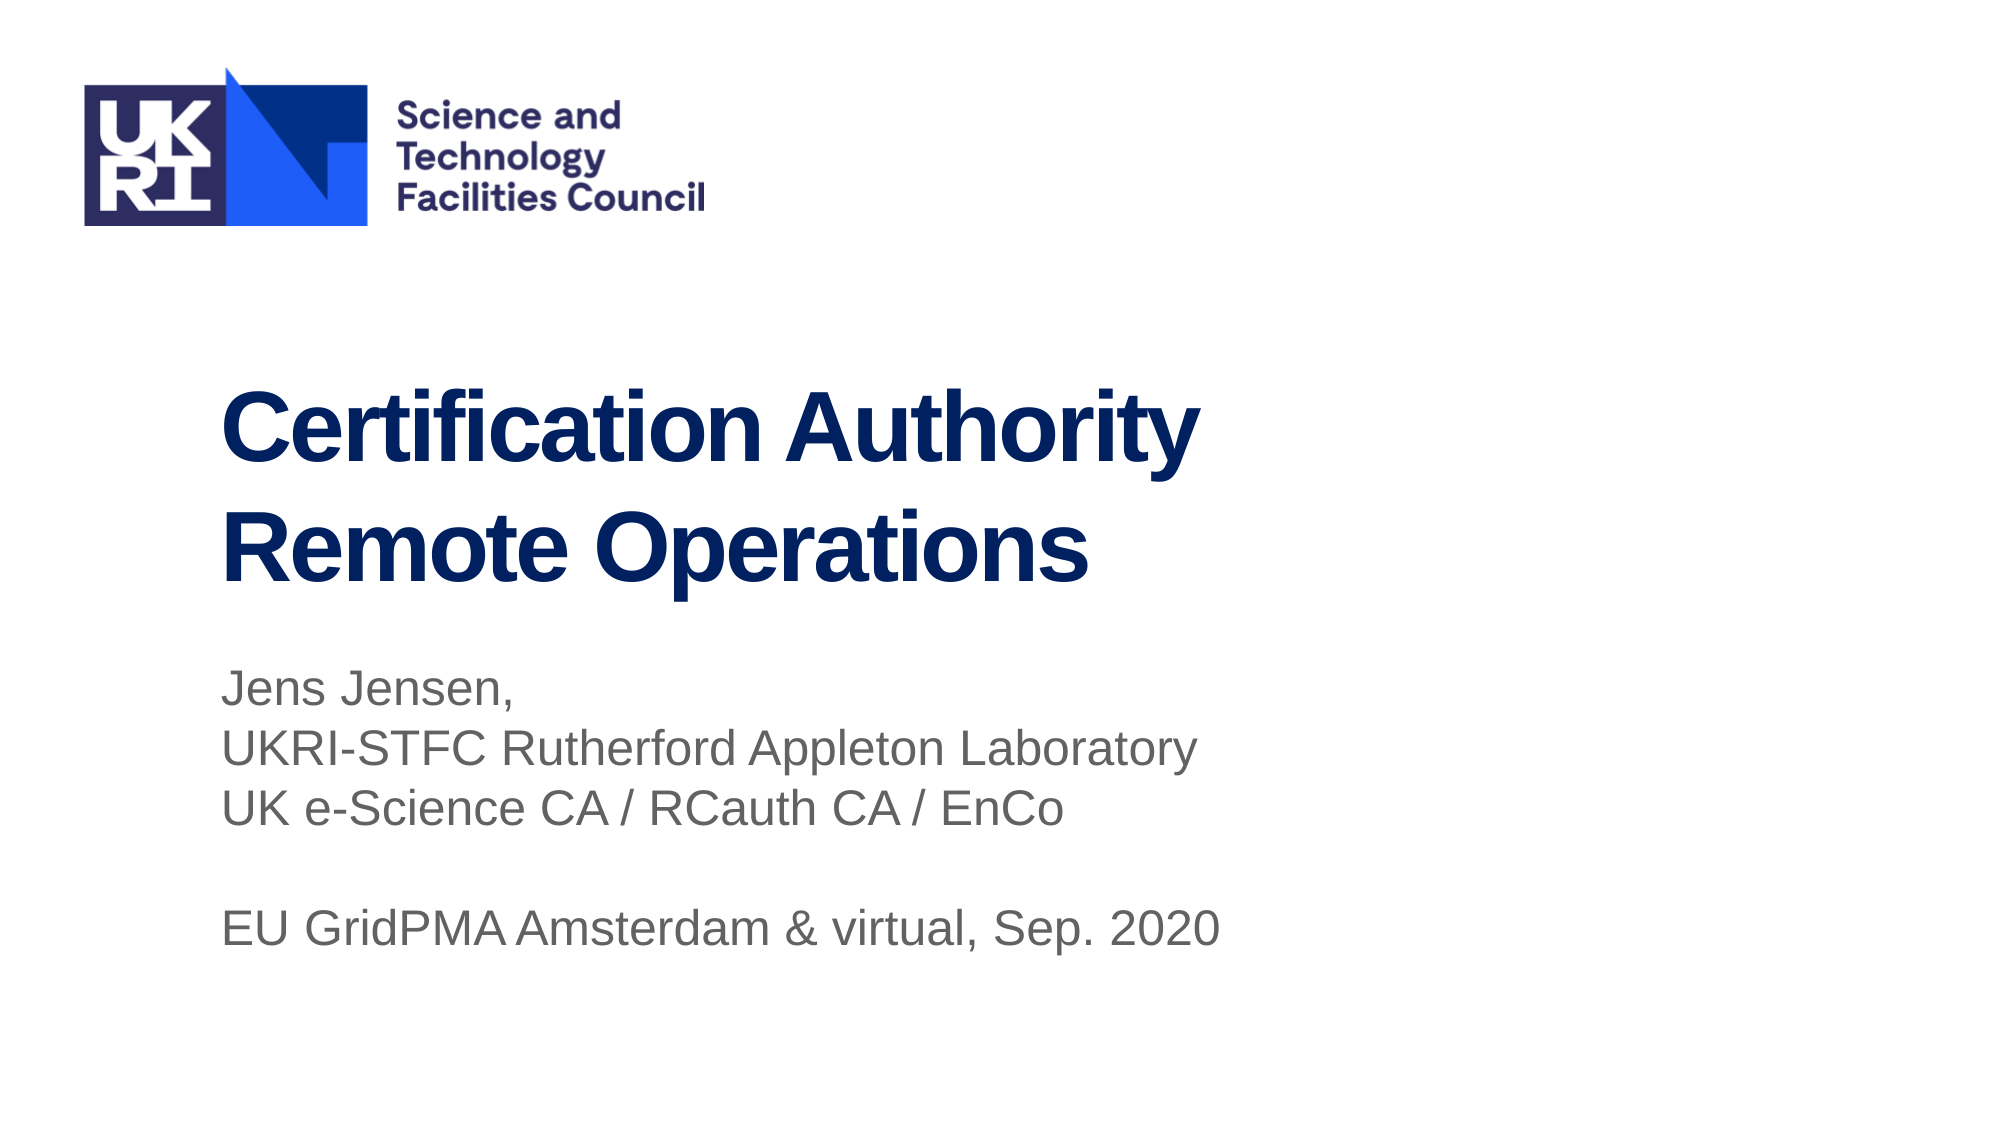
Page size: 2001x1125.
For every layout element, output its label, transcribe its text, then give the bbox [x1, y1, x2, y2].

text_box Certification Authority Remote Operations [205, 354, 1298, 610]
text_box Jens Jensen, UKRI-STFC Rutherford Appleton Laboratory UK e-Science CA / RCauth CA / EnCo EU GridPMA Amsterdam & virtual, Sep. 2020 [205, 648, 1521, 964]
picture [84, 67, 704, 226]
